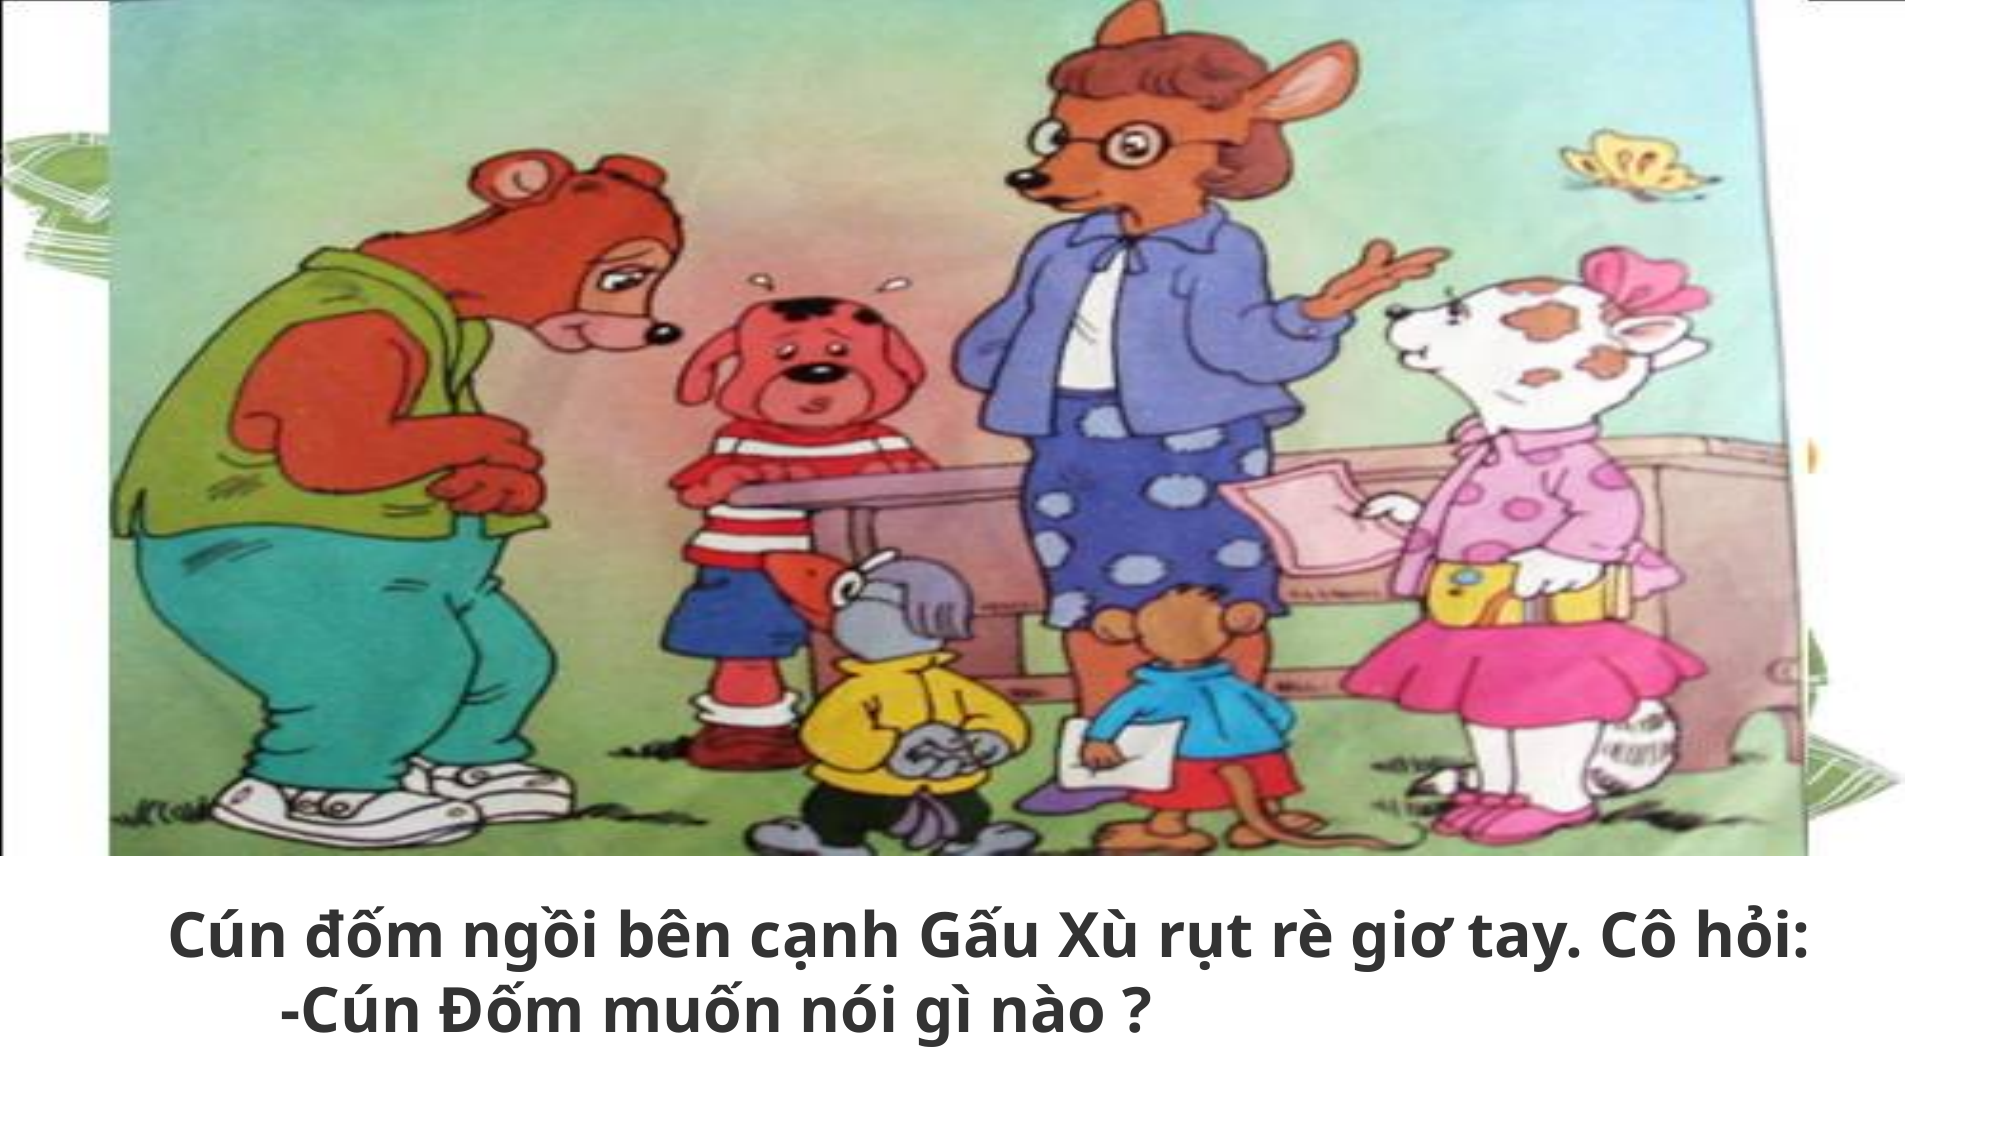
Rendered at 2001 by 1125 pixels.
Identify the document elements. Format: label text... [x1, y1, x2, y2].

picture [0, 0, 1905, 856]
text_box Cún đốm ngồi bên cạnh Gấu Xù rụt rè giơ tay. Cô hỏi: -Cún Đốm muốn nói gì nào ? [152, 887, 1836, 1098]
